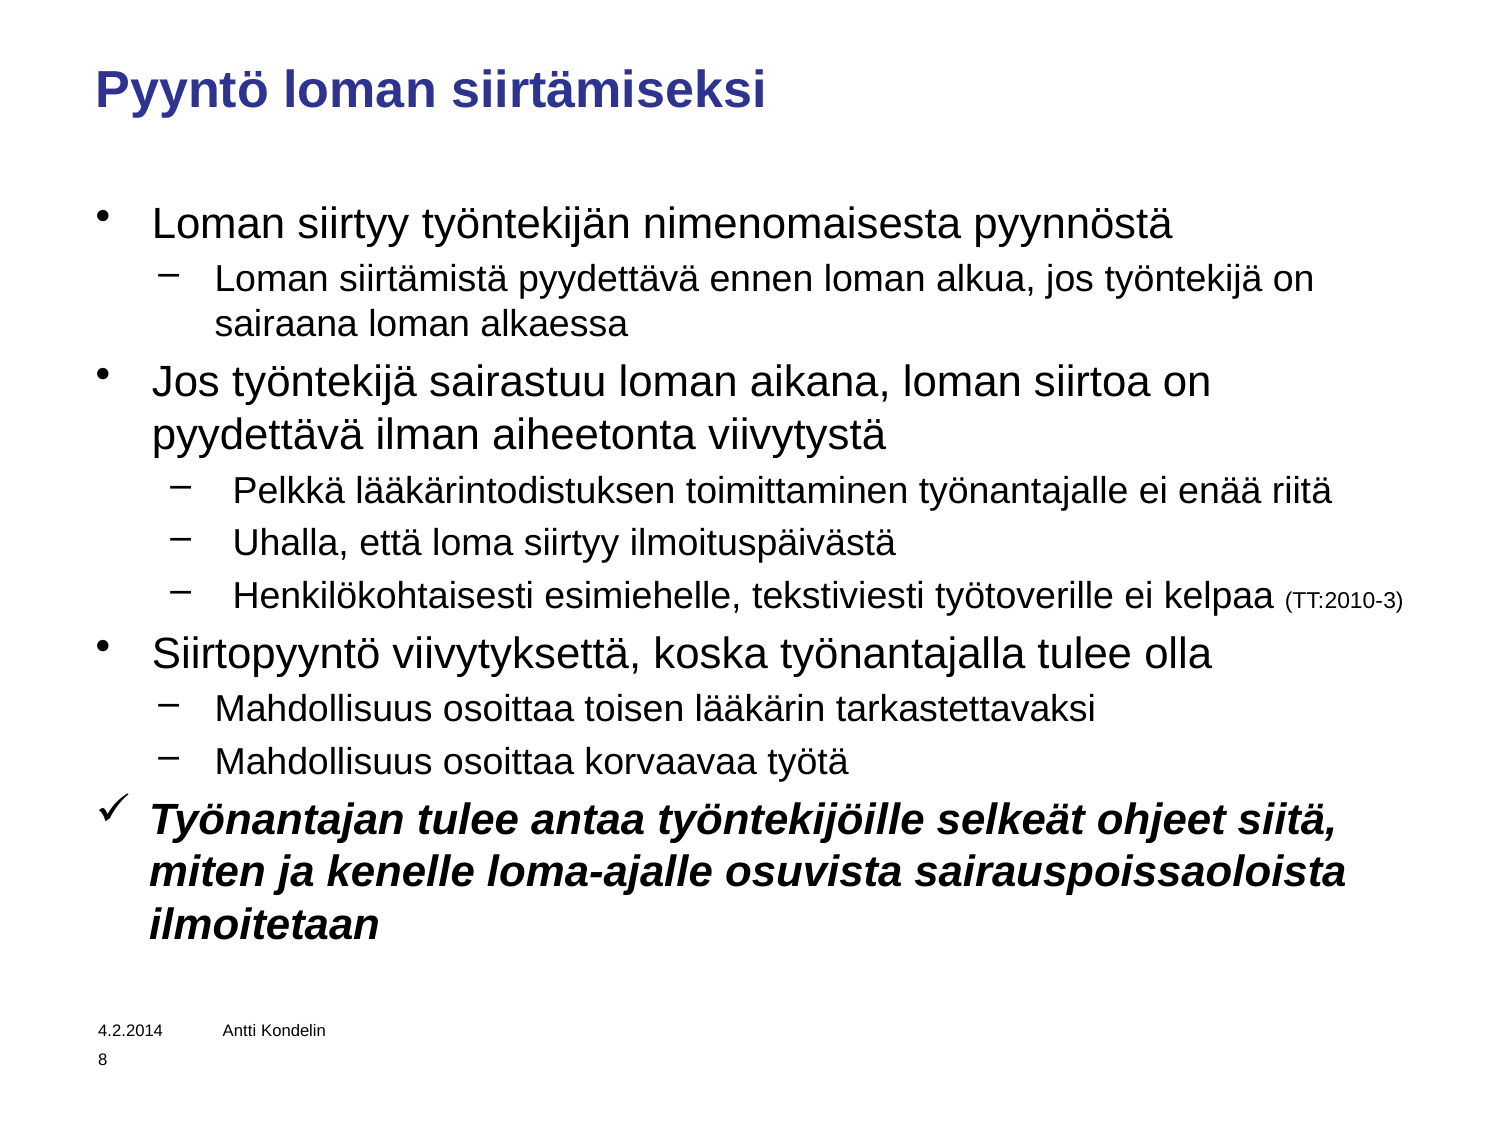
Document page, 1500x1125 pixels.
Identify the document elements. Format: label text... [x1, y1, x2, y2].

list Loman siirtyy työntekijän nimenomaisesta pyynnöstä Loman siirtämistä pyydettävä ennen loman alkua, jos työntekijä on sairaana loman alkaessa Jos työntekijä sairastuu loman aikana, loman siirtoa on pyydettävä ilman aiheetonta viivytystä Pelkkä lääkärintodistuksen toimittaminen työnantajalle ei enää riitä Uhalla, että loma siirtyy ilmoituspäivästä Henkilökohtaisesti esimiehelle, tekstiviesti työtoverille ei kelpaa (TT:2010-3) Siirtopyyntö viivytyksettä, koska työnantajalla tulee olla Mahdollisuus osoittaa toisen lääkärin tarkastettavaksi Mahdollisuus osoittaa korvaavaa työtä Työnantajan tulee antaa työntekijöille selkeät ohjeet siitä, miten ja kenelle loma-ajalle osuvista sairauspoissaoloista ilmoitetaan [81, 187, 1426, 988]
footer Antti Kondelin [208, 1012, 476, 1048]
slide_number 8 [83, 1041, 204, 1078]
title Pyyntö loman siirtämiseksi [81, 48, 1426, 176]
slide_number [83, 1012, 208, 1048]
